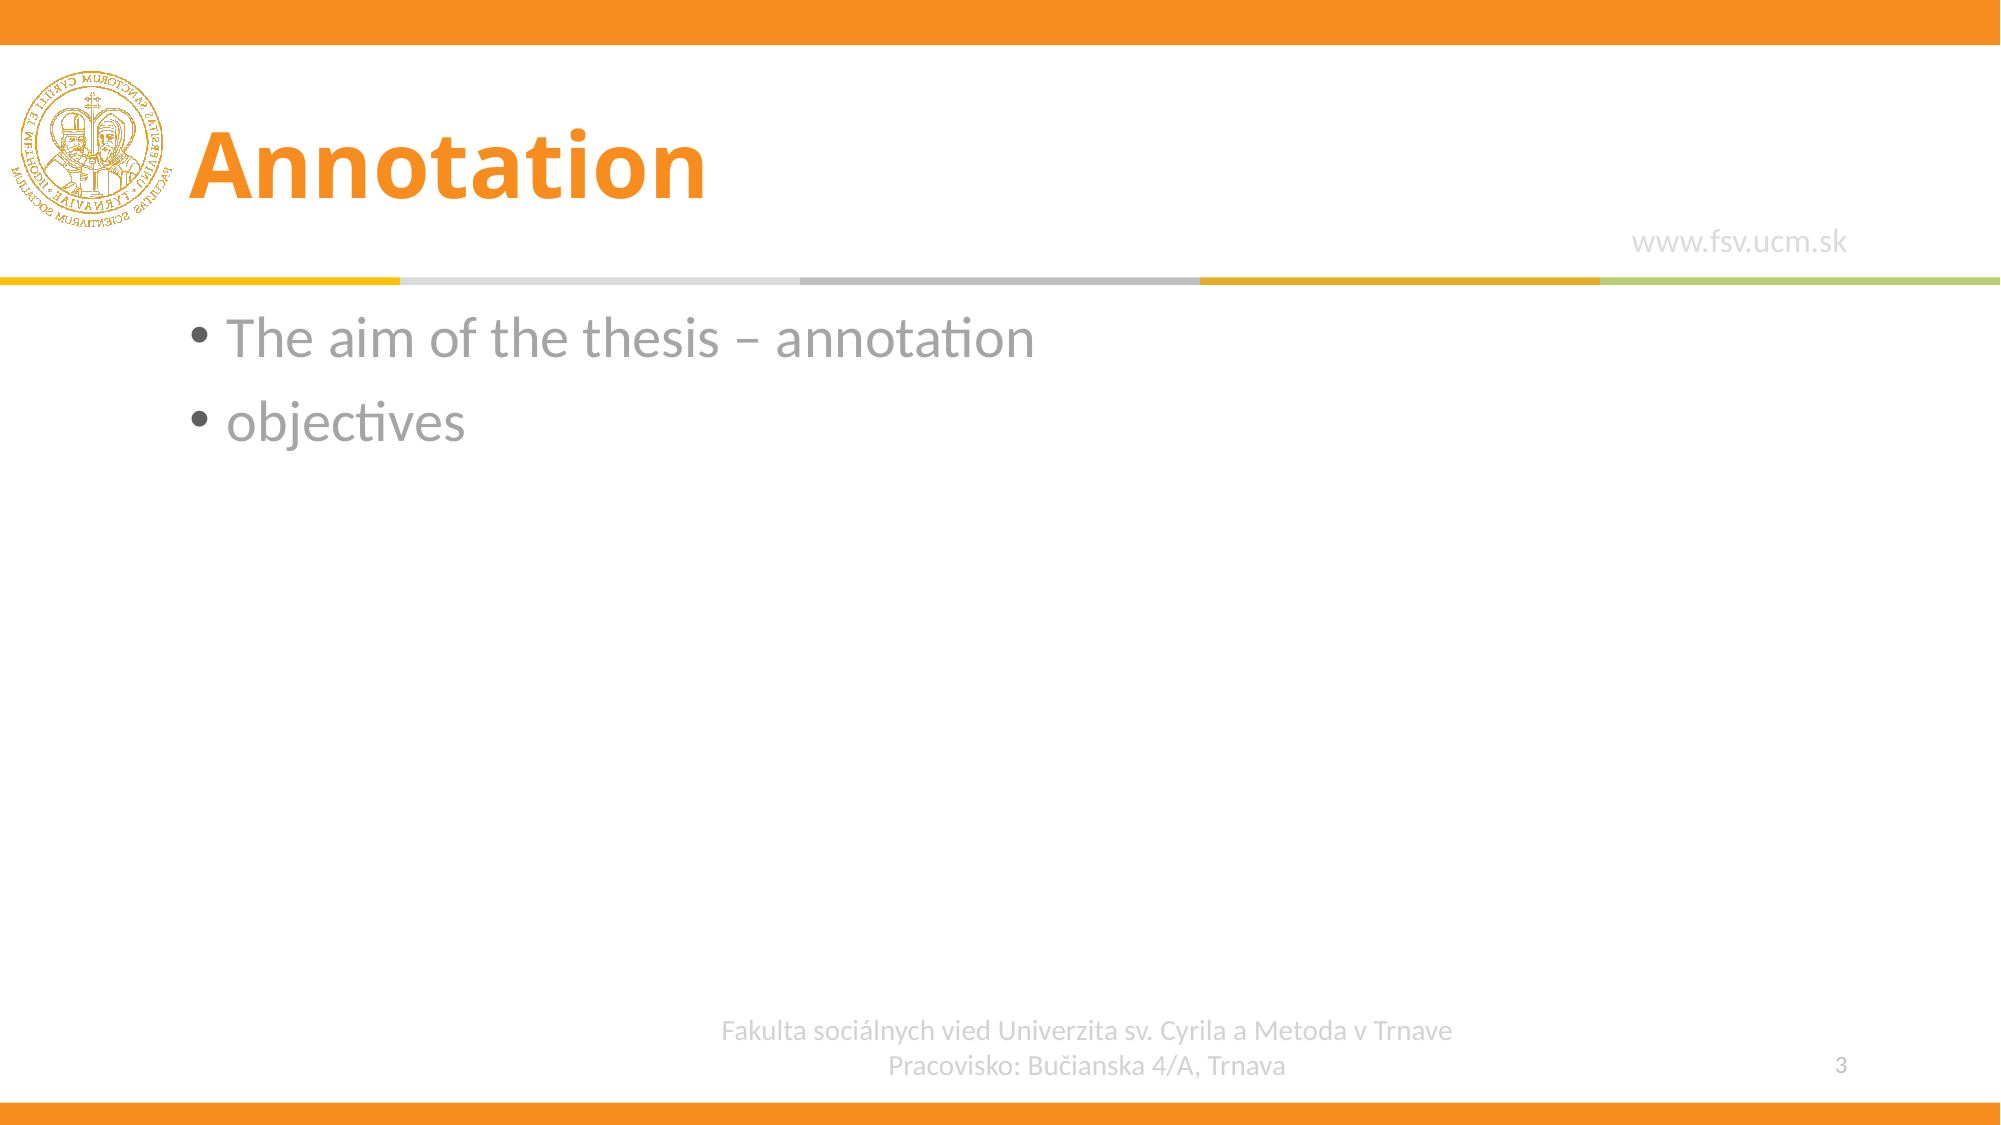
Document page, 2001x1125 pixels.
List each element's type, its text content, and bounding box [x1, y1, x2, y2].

picture [11, 71, 172, 227]
title Annotation [174, 59, 1863, 278]
slide_number 3 [1422, 1033, 1863, 1094]
list The aim of the thesis – annotation objectives [174, 299, 1863, 981]
